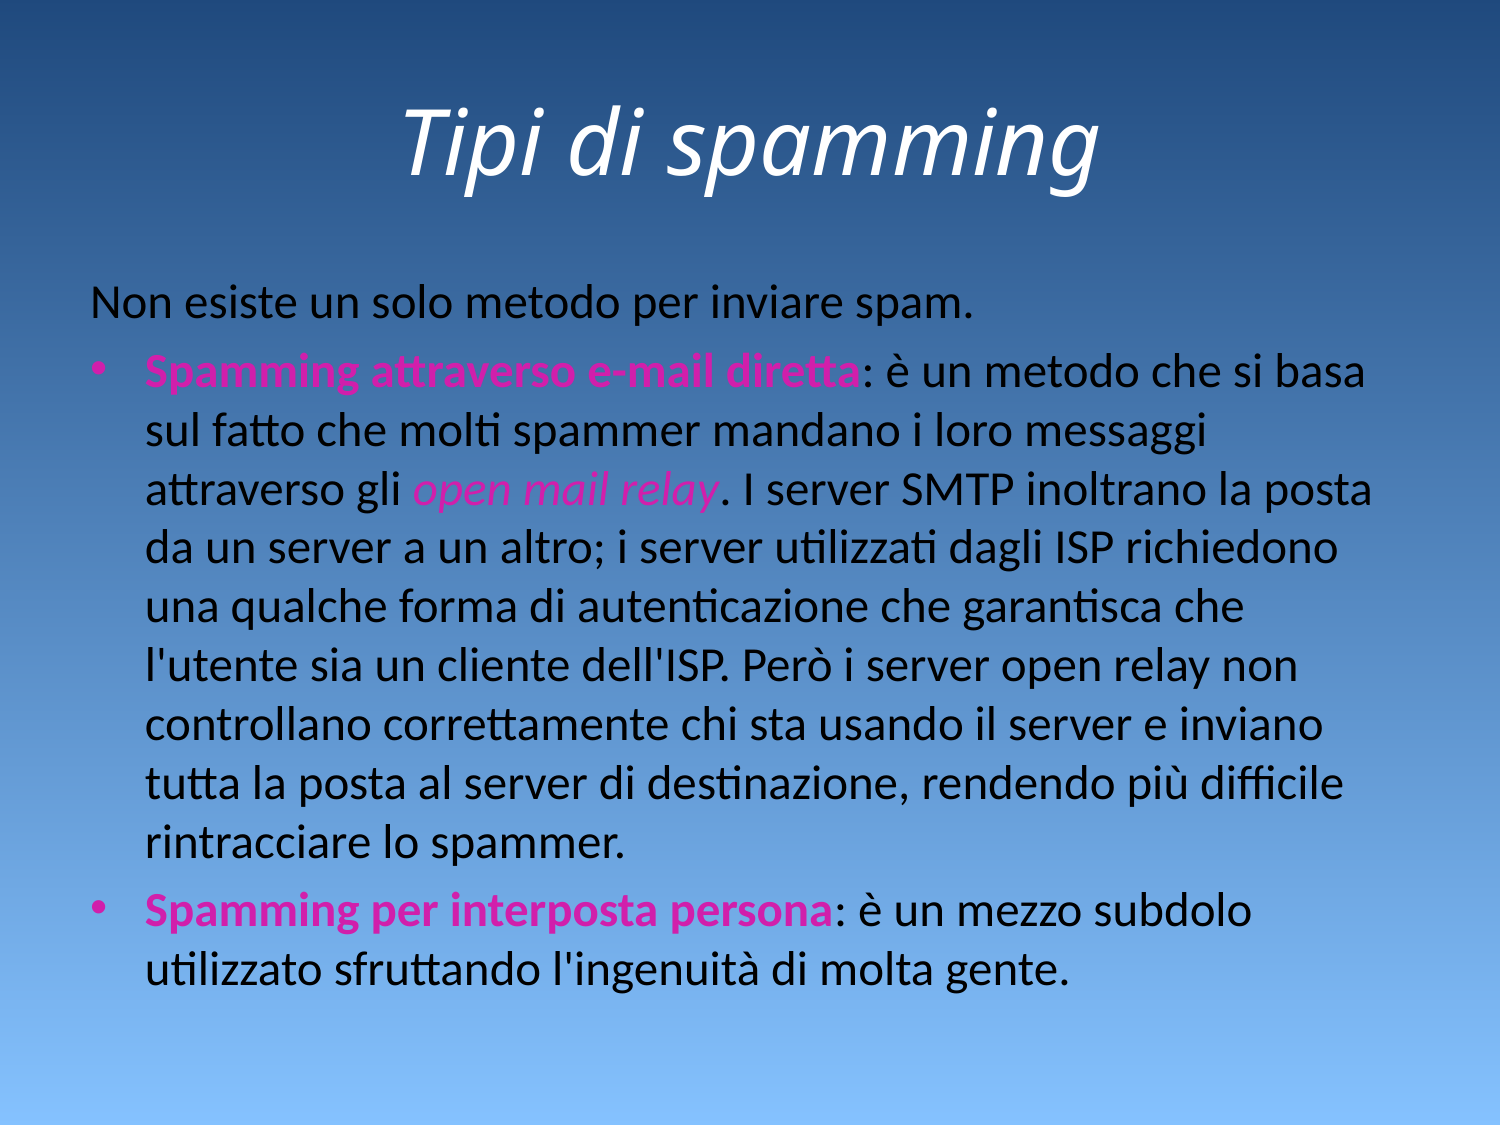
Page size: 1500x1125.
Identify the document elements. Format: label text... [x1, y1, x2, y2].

list Non esiste un solo metodo per inviare spam. Spamming attraverso e-mail diretta: è un metodo che si basa sul fatto che molti spammer mandano i loro messaggi attraverso gli open mail relay. I server SMTP inoltrano la posta da un server a un altro; i server utilizzati dagli ISP richiedono una qualche forma di autenticazione che garantisca che l'utente sia un cliente dell'ISP. Però i server open relay non controllano correttamente chi sta usando il server e inviano tutta la posta al server di destinazione, rendendo più difficile rintracciare lo spammer. Spamming per interposta persona: è un mezzo subdolo utilizzato sfruttando l'ingenuità di molta gente. [75, 262, 1425, 1005]
title Tipi di spamming [75, 45, 1425, 233]
